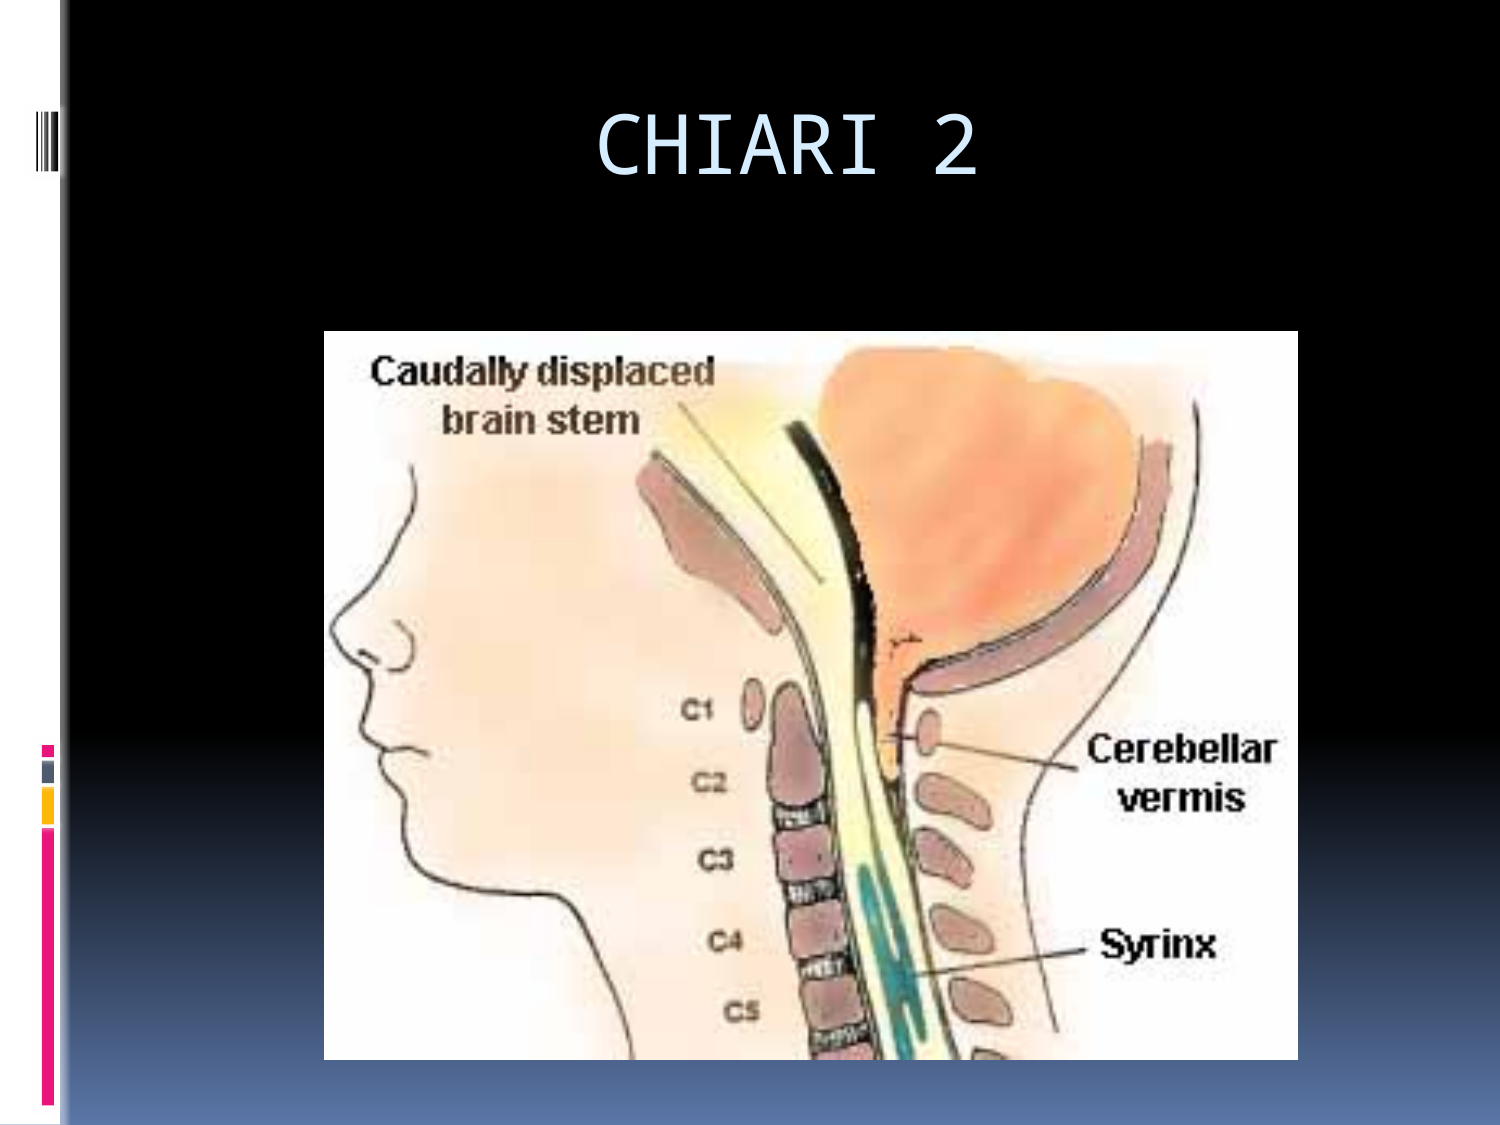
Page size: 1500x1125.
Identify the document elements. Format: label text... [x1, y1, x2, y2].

picture [324, 331, 1298, 1061]
title CHIARI 2 [150, 83, 1425, 234]
